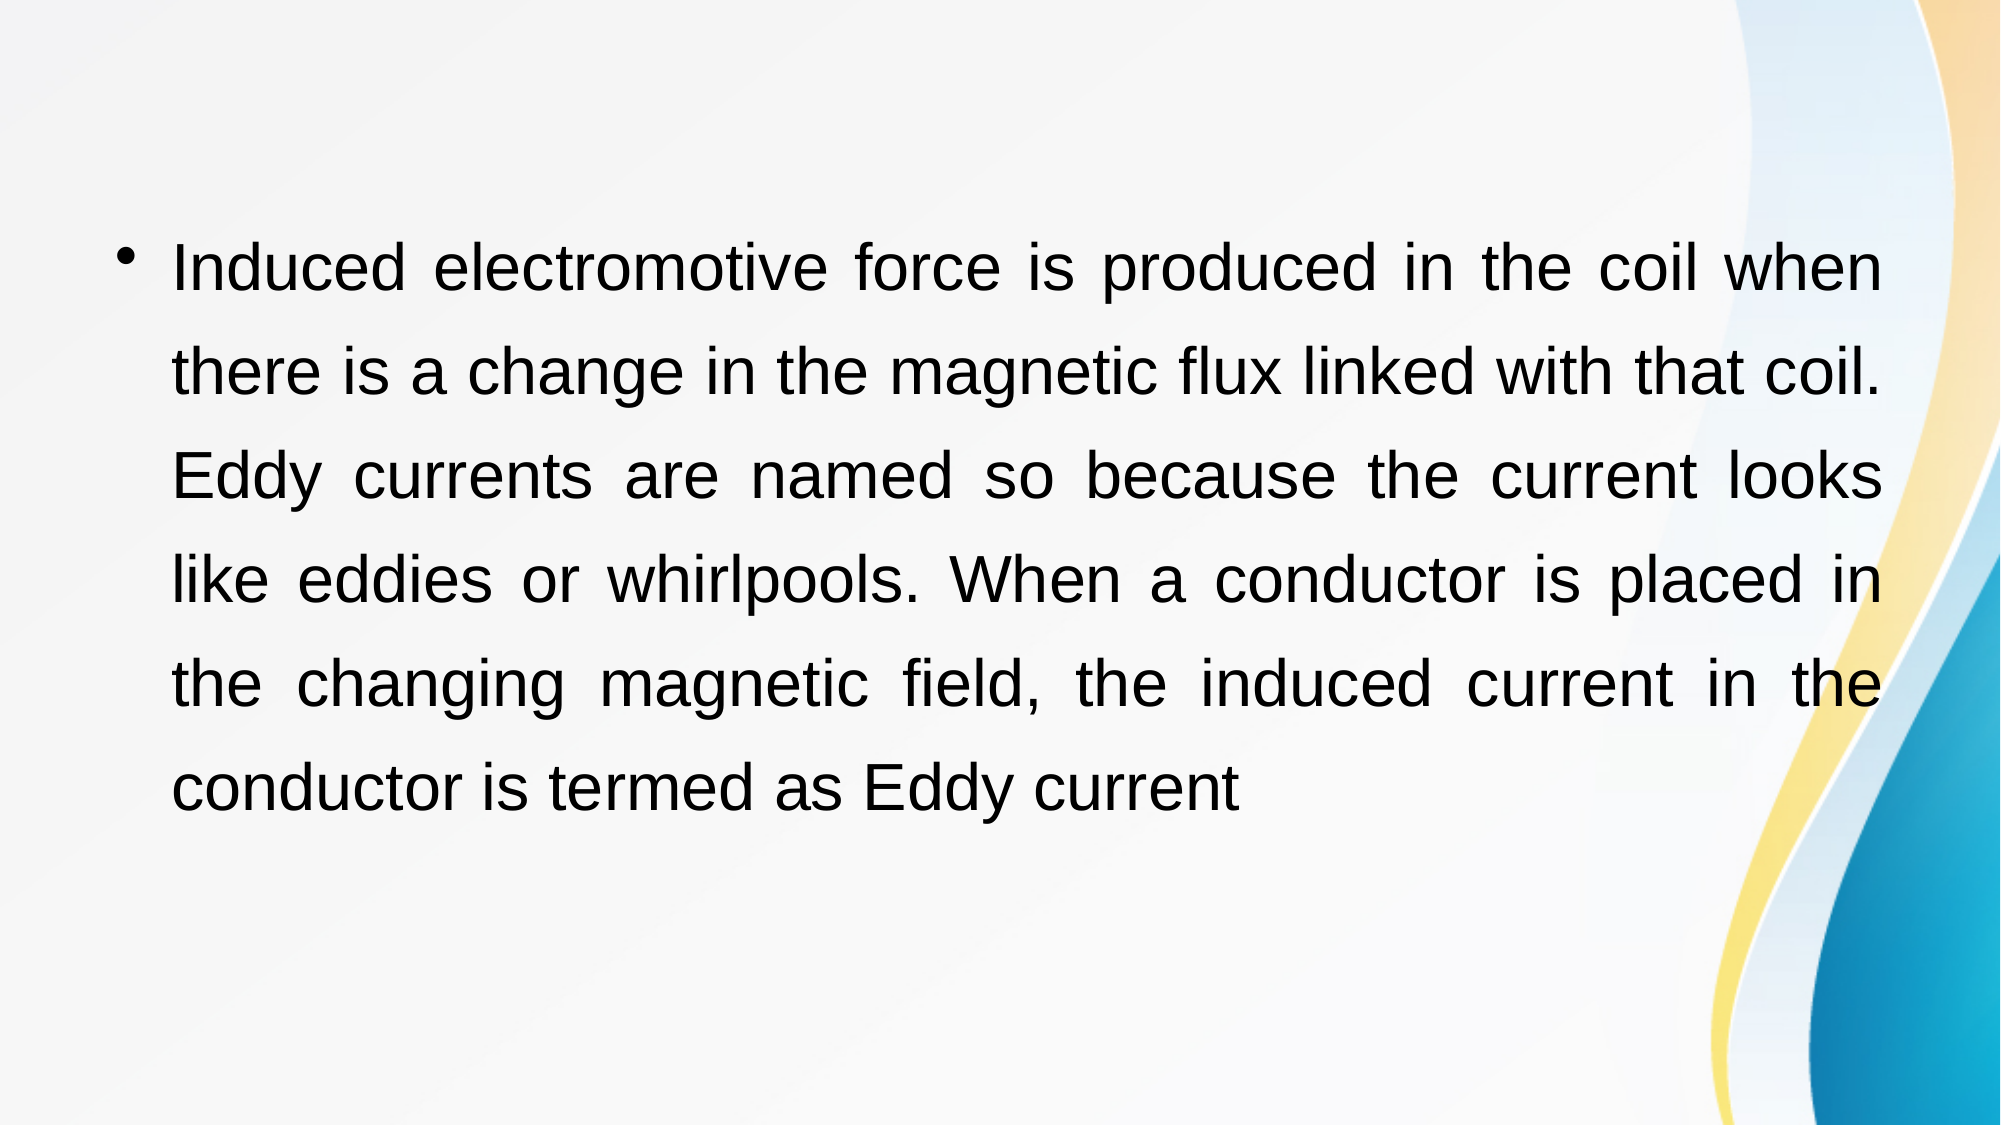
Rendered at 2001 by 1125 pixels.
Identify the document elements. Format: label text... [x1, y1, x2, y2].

list Induced electromotive force is produced in the coil when there is a change in the magnetic flux linked with that coil. Eddy currents are named so because the current looks like eddies or whirlpools. When a conductor is placed in the changing magnetic field, the induced current in the conductor is termed as Eddy current [99, 192, 1901, 1006]
picture [0, 0, 2001, 1125]
